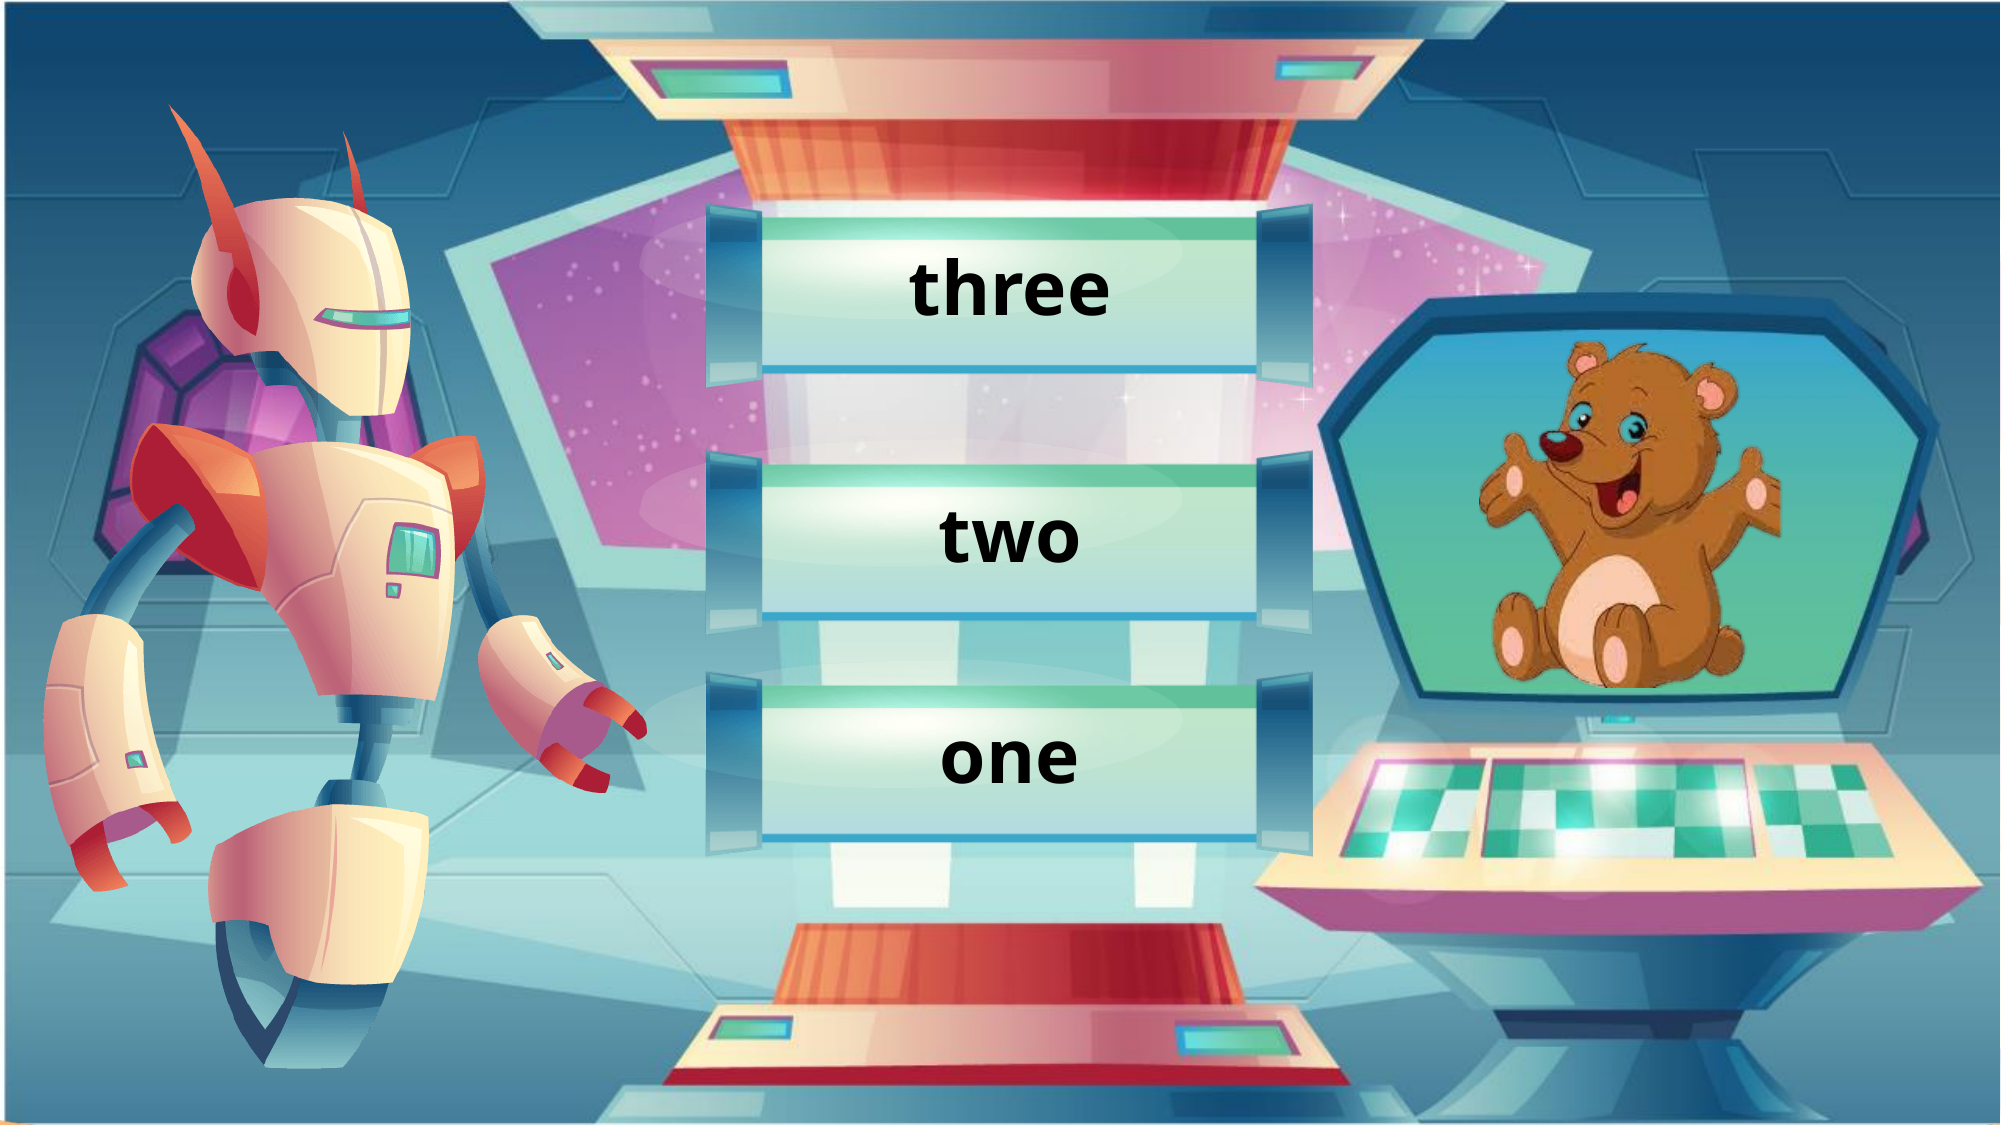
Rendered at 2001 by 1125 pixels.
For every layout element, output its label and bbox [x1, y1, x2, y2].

text_box [647, 666, 1405, 888]
picture [0, 0, 2001, 1125]
text_box [647, 190, 1405, 419]
text_box [647, 437, 1405, 666]
